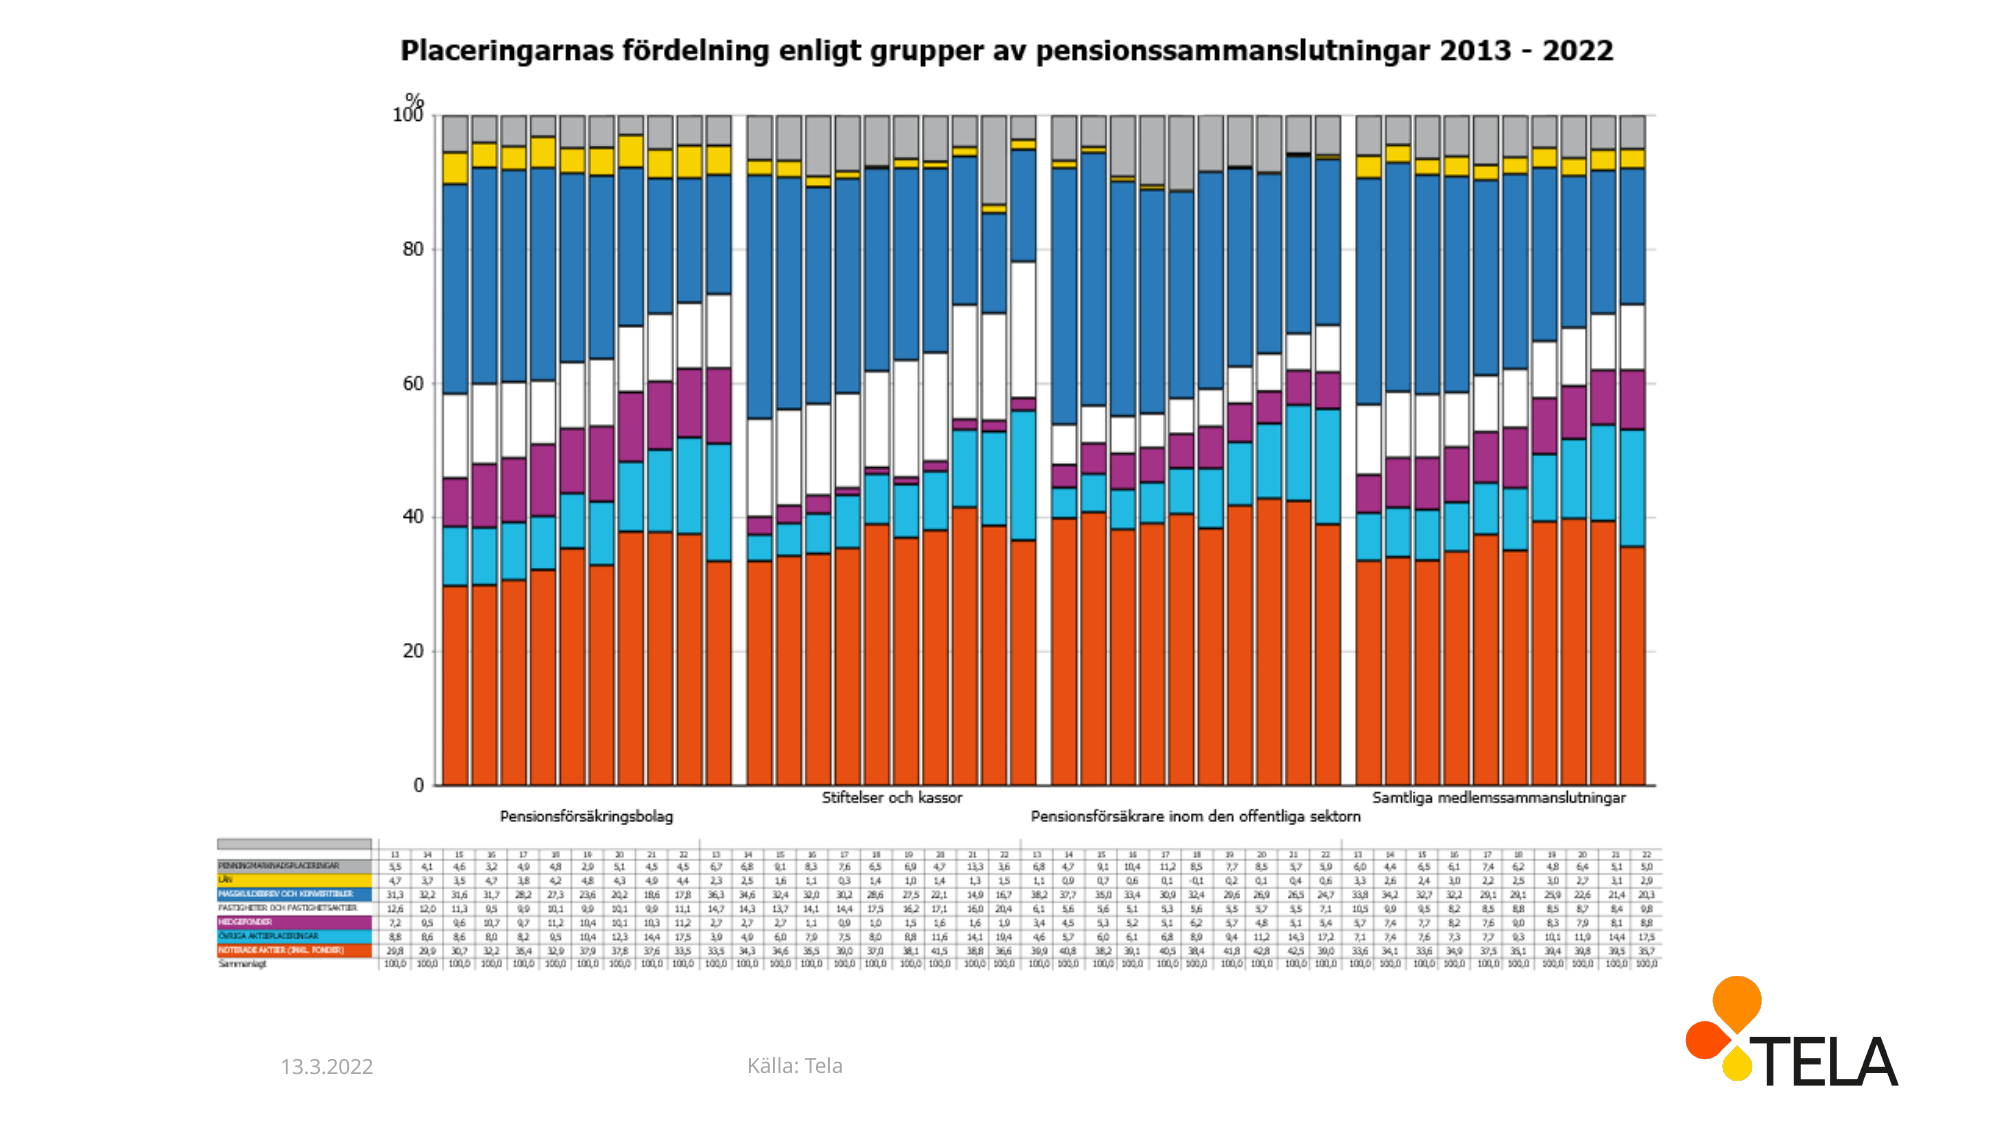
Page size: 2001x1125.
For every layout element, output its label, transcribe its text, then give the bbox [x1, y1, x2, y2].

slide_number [265, 1045, 732, 1106]
picture [208, 22, 1910, 1097]
footer Källa: Tela [732, 1045, 1366, 1106]
